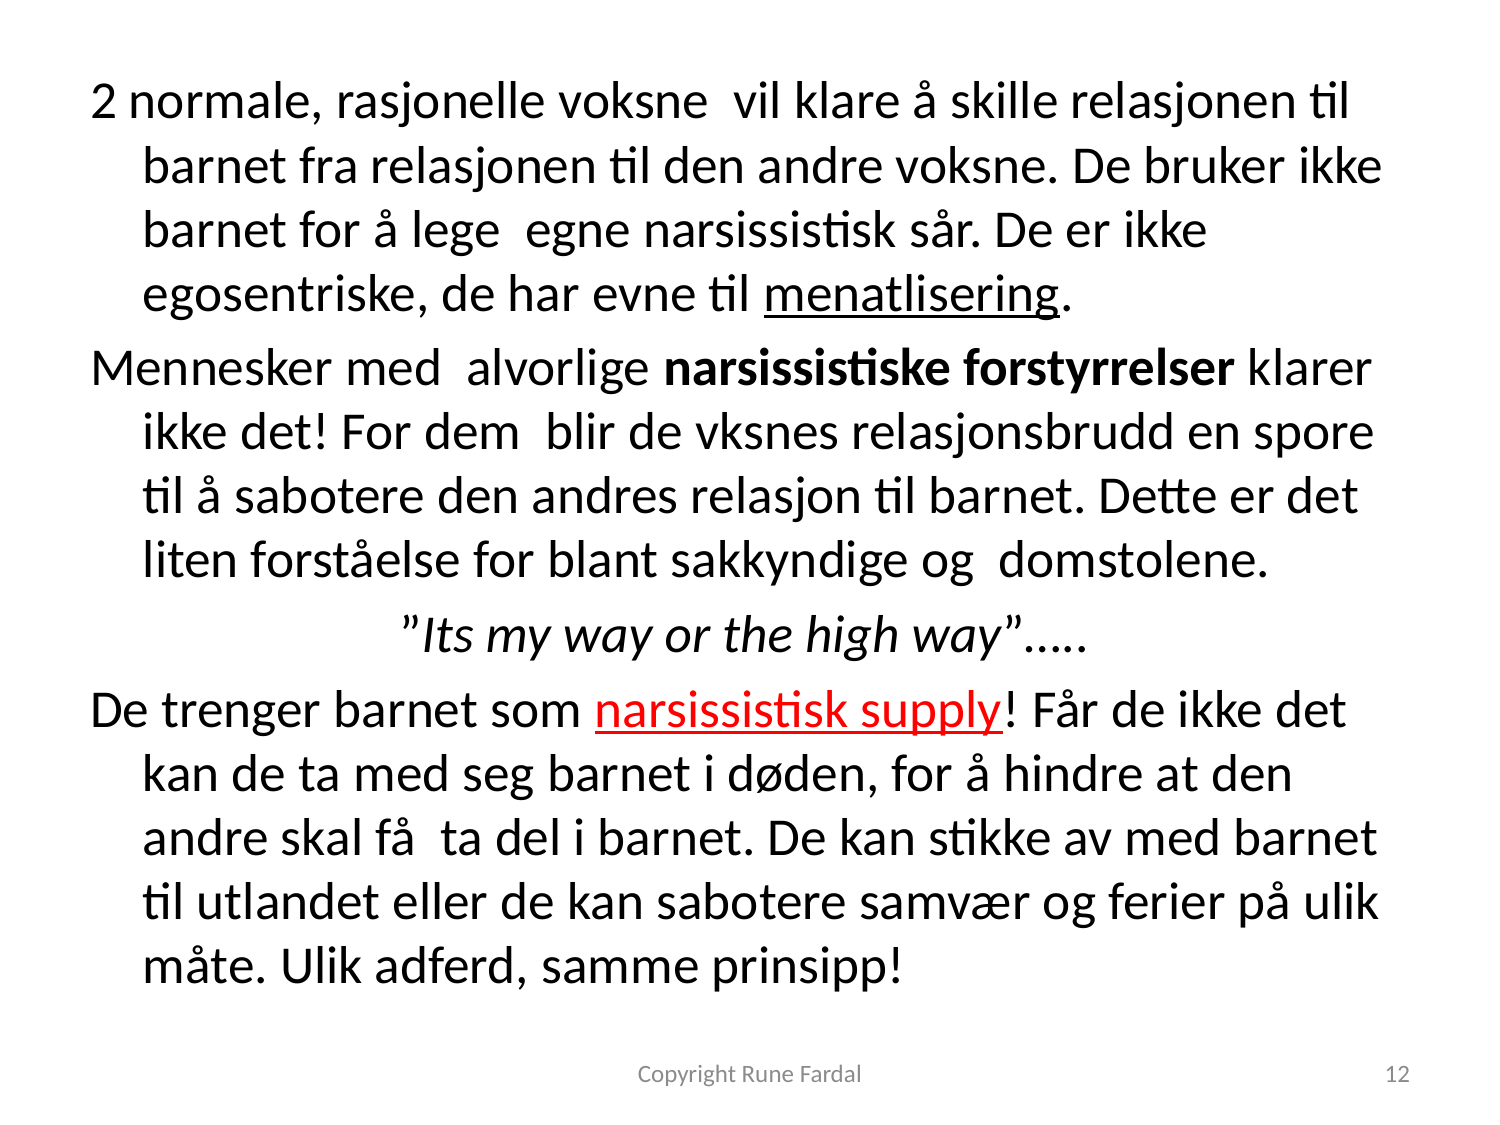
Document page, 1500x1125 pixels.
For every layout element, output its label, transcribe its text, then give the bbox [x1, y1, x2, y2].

slide_number 12 [1074, 1042, 1425, 1103]
list 2 normale, rasjonelle voksne vil klare å skille relasjonen til barnet fra relasjonen til den andre voksne. De bruker ikke barnet for å lege egne narsissistisk sår. De er ikke egosentriske, de har evne til menatlisering. Mennesker med alvorlige narsissistiske forstyrrelser klarer ikke det! For dem blir de vksnes relasjonsbrudd en spore til å sabotere den andres relasjon til barnet. Dette er det liten forståelse for blant sakkyndige og domstolene. ”Its my way or the high way”….. De trenger barnet som narsissistisk supply! Får de ikke det kan de ta med seg barnet i døden, for å hindre at den andre skal få ta del i barnet. De kan stikke av med barnet til utlandet eller de kan sabotere samvær og ferier på ulik måte. Ulik adferd, samme prinsipp! [75, 58, 1425, 1064]
footer Copyright Rune Fardal [512, 1042, 988, 1103]
